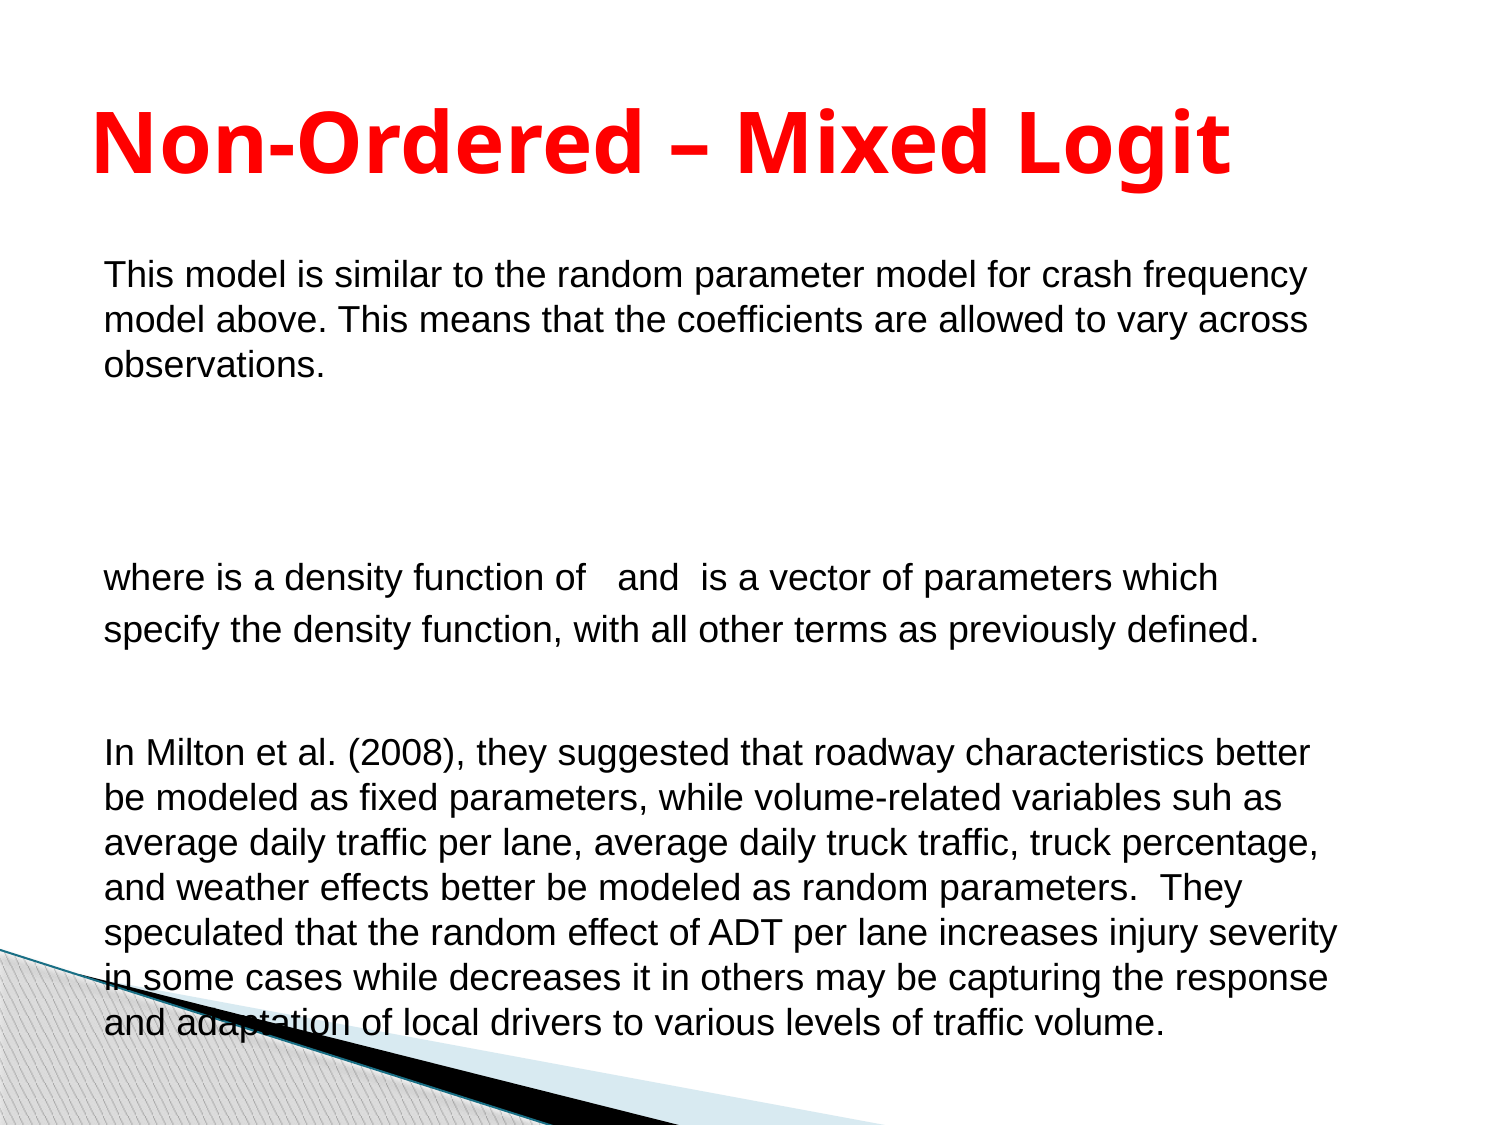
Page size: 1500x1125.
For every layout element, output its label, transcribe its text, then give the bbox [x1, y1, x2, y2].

text_box In Milton et al. (2008), they suggested that roadway characteristics better be modeled as fixed parameters, while volume-related variables suh as average daily traffic per lane, average daily truck traffic, truck percentage, and weather effects better be modeled as random parameters. They speculated that the random effect of ADT per lane increases injury severity in some cases while decreases it in others may be capturing the response and adaptation of local drivers to various levels of traffic volume. [88, 720, 1365, 1051]
title Non-Ordered – Mixed Logit [75, 45, 1425, 233]
text_box This model is similar to the random parameter model for crash frequency model above. This means that the coefficients are allowed to vary across observations. [88, 242, 1425, 393]
